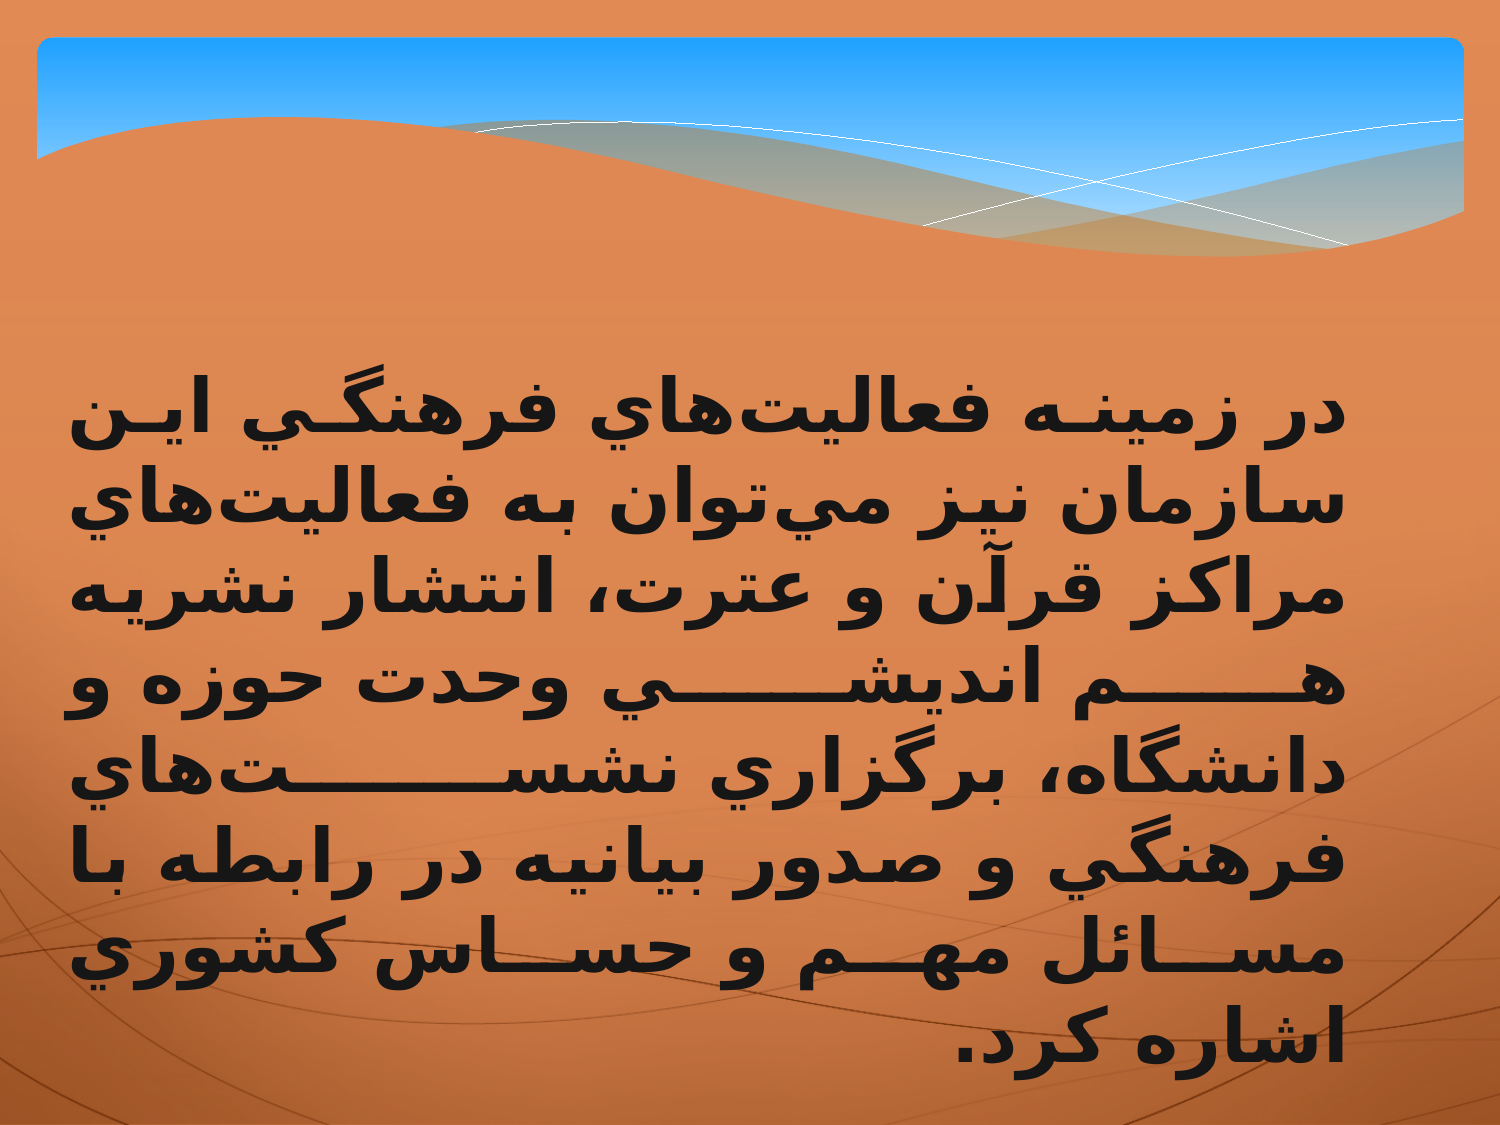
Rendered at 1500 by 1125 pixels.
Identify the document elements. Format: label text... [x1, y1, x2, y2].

text_box در زمينه فعاليت‌هاي فرهنگي اين سازمان نيز مي‌توان به فعاليت‌هاي مراكز قرآن و عترت، انتشار نشريه هم انديشي وحدت حوزه و دانشگاه، برگزاري نشست‌هاي فرهنگي و صدور بيانيه در رابطه با مسائل مهم و حساس كشوري اشاره كرد. [53, 349, 1365, 1125]
